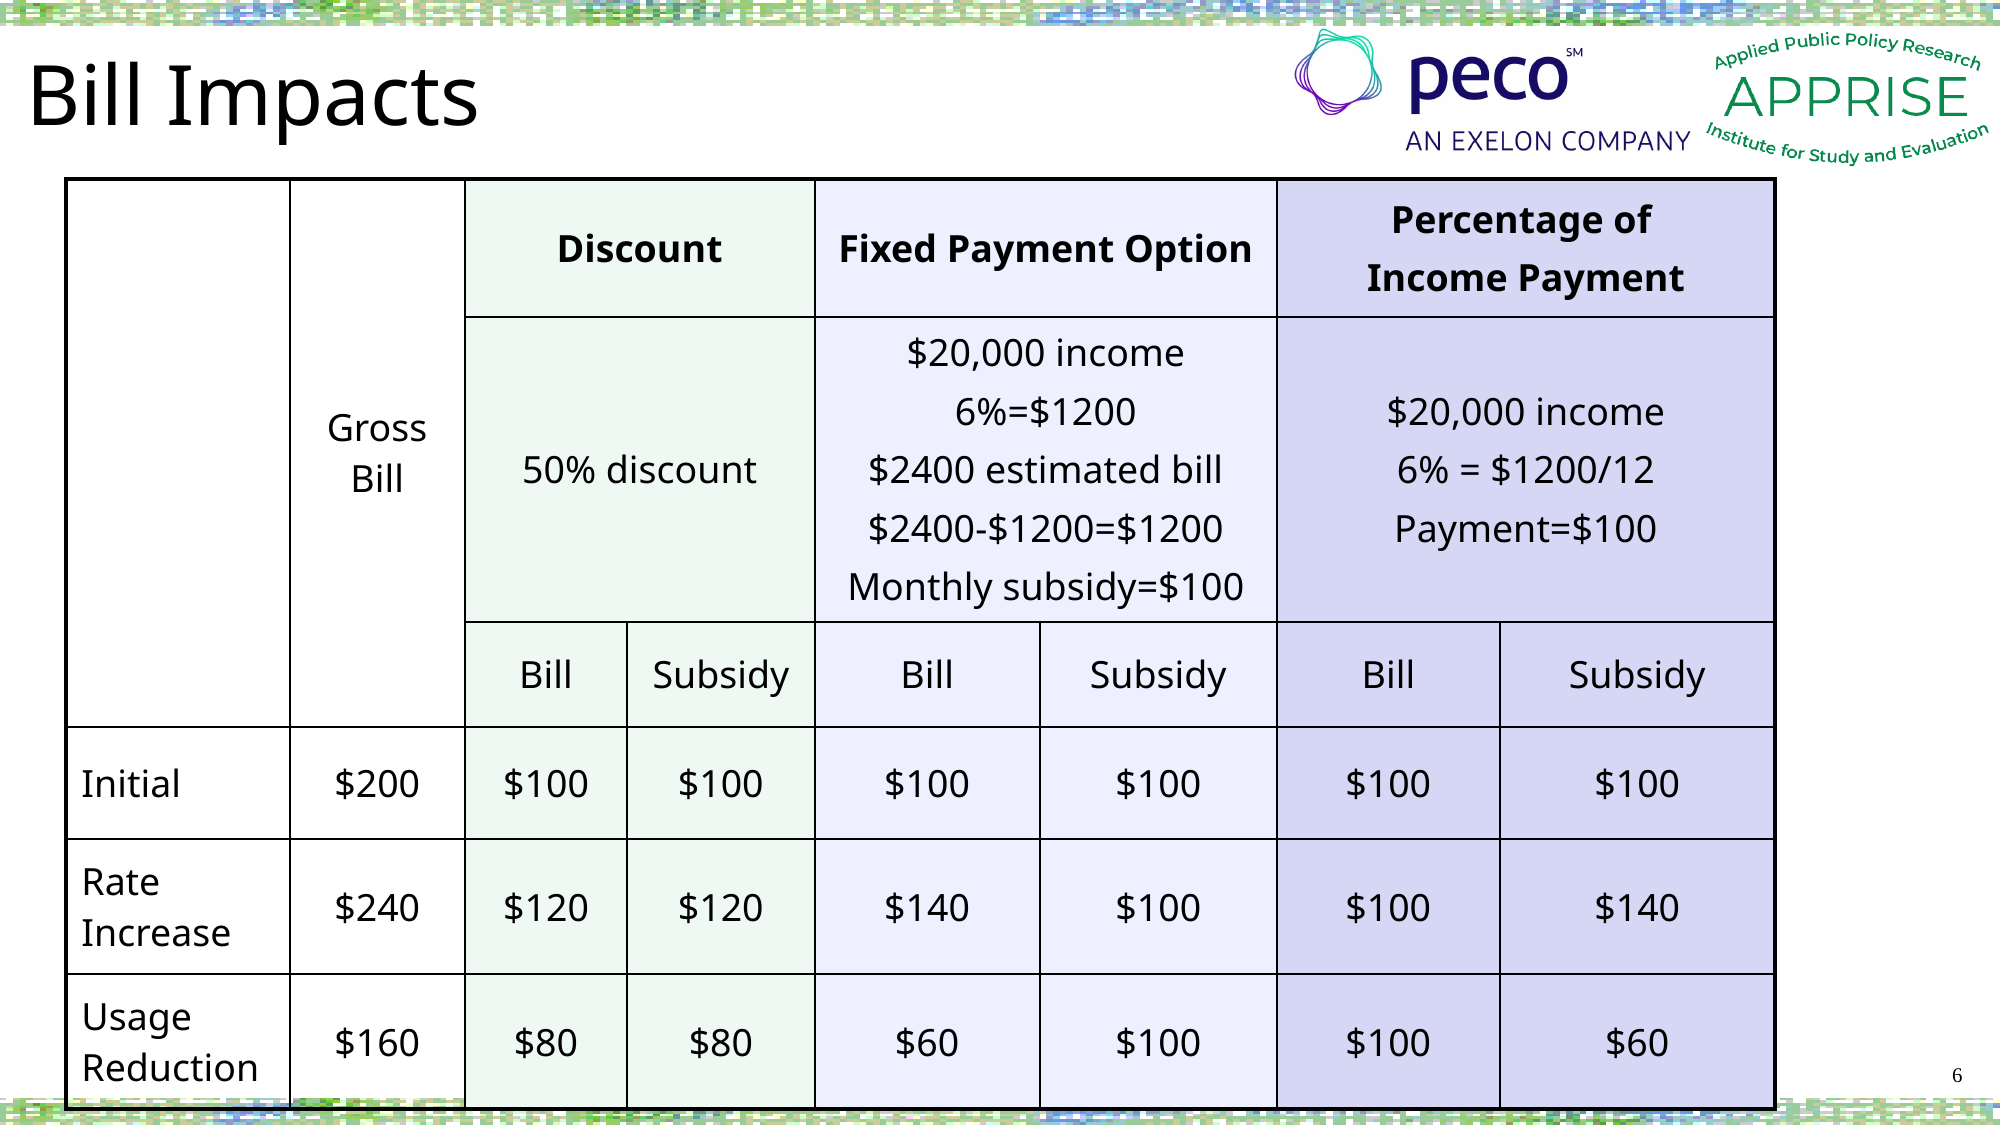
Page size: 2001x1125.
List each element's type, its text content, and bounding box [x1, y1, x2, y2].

table_cell $140 [1501, 840, 1773, 973]
table_cell $100 [1041, 975, 1276, 1095]
table_cell $100 [1278, 975, 1499, 1095]
table_cell $80 [466, 975, 626, 1095]
table_cell Rate Increase [68, 840, 289, 973]
table_cell $60 [1501, 975, 1773, 1095]
table_cell Bill [1278, 623, 1499, 726]
table_header Fixed Payment Option [816, 181, 1276, 316]
table_cell Subsidy [1501, 623, 1773, 726]
table_cell 50% discount [466, 318, 814, 621]
text_box 6 [1937, 1053, 2000, 1094]
table_cell $120 [628, 840, 814, 973]
table_cell $20,000 income 6% = $1200/12 Payment=$100 [1278, 318, 1773, 621]
table_header Discount [466, 181, 814, 316]
table_cell $100 [628, 728, 814, 838]
table_cell Bill [816, 623, 1039, 726]
picture [0, 0, 2000, 173]
table_cell $100 [1278, 840, 1499, 973]
picture [0, 1098, 2000, 1125]
table_cell $100 [1041, 840, 1276, 973]
table_cell $20,000 income 6%=$1200 $2400 estimated bill $2400-$1200=$1200 Monthly subsidy=$100 [816, 318, 1276, 621]
table_cell Subsidy [1041, 623, 1276, 726]
table_cell $100 [1041, 728, 1276, 838]
table_header Percentage of Income Payment [1278, 181, 1773, 316]
table_cell $100 [1501, 728, 1773, 838]
title Bill Impacts [11, 37, 1152, 187]
table_cell $80 [628, 975, 814, 1095]
table_cell Usage Reduction [68, 975, 289, 1095]
table_header [68, 181, 289, 726]
table_cell $100 [1278, 728, 1499, 838]
table_cell $240 [291, 840, 464, 973]
table_cell $100 [816, 728, 1039, 838]
table_cell Bill [466, 623, 626, 726]
table_cell $120 [466, 840, 626, 973]
table_cell $160 [291, 975, 464, 1095]
table_header Gross Bill [291, 181, 464, 726]
table_cell Initial [68, 728, 289, 838]
table_cell $60 [816, 975, 1039, 1095]
table_cell $140 [816, 840, 1039, 973]
table_cell $100 [466, 728, 626, 838]
table_cell Subsidy [628, 623, 814, 726]
table_cell $200 [291, 728, 464, 838]
